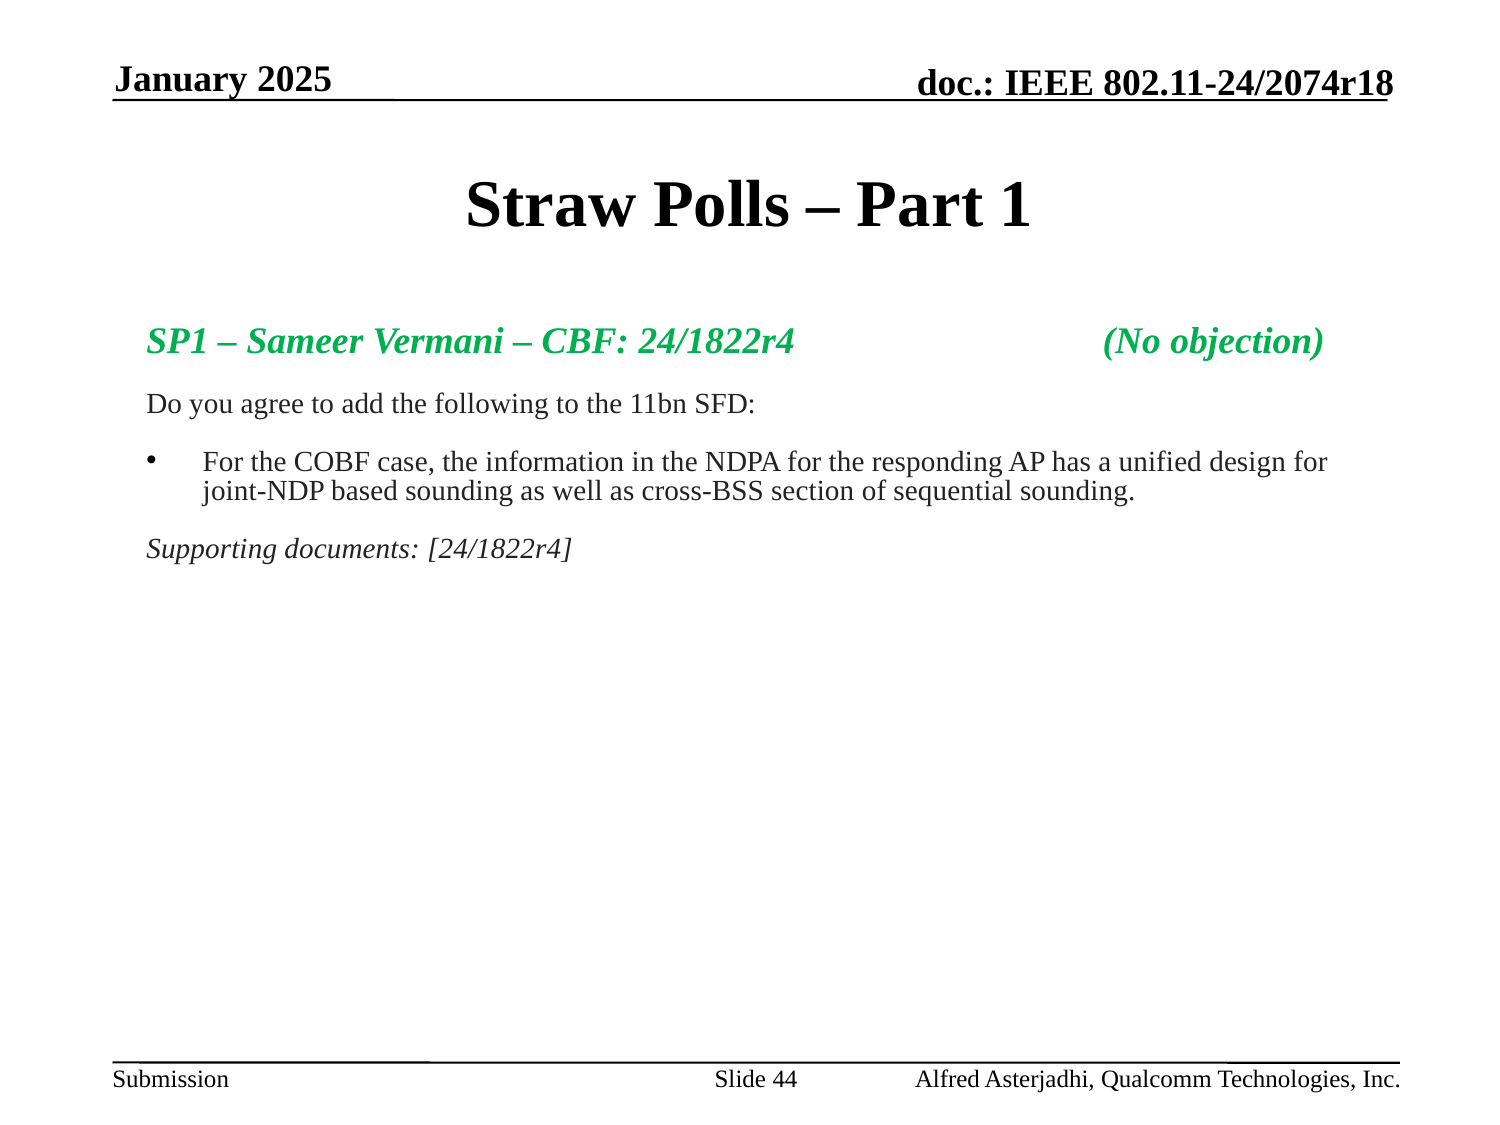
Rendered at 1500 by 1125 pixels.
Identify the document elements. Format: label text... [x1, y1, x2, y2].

slide_number Slide 44 [712, 1061, 800, 1123]
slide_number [114, 54, 423, 100]
list SP1 – Sameer Vermani – CBF: 24/1822r4 (No objection) Do you agree to add the following to the 11bn SFD: For the COBF case, the information in the NDPA for the responding AP has a unified design for joint-NDP based sounding as well as cross-BSS section of sequential sounding. Supporting documents: [24/1822r4] [112, 324, 1388, 1063]
title Straw Polls – Part 1 [112, 112, 1388, 288]
footer Alfred Asterjadhi, Qualcomm Technologies, Inc. [878, 1061, 1402, 1093]
